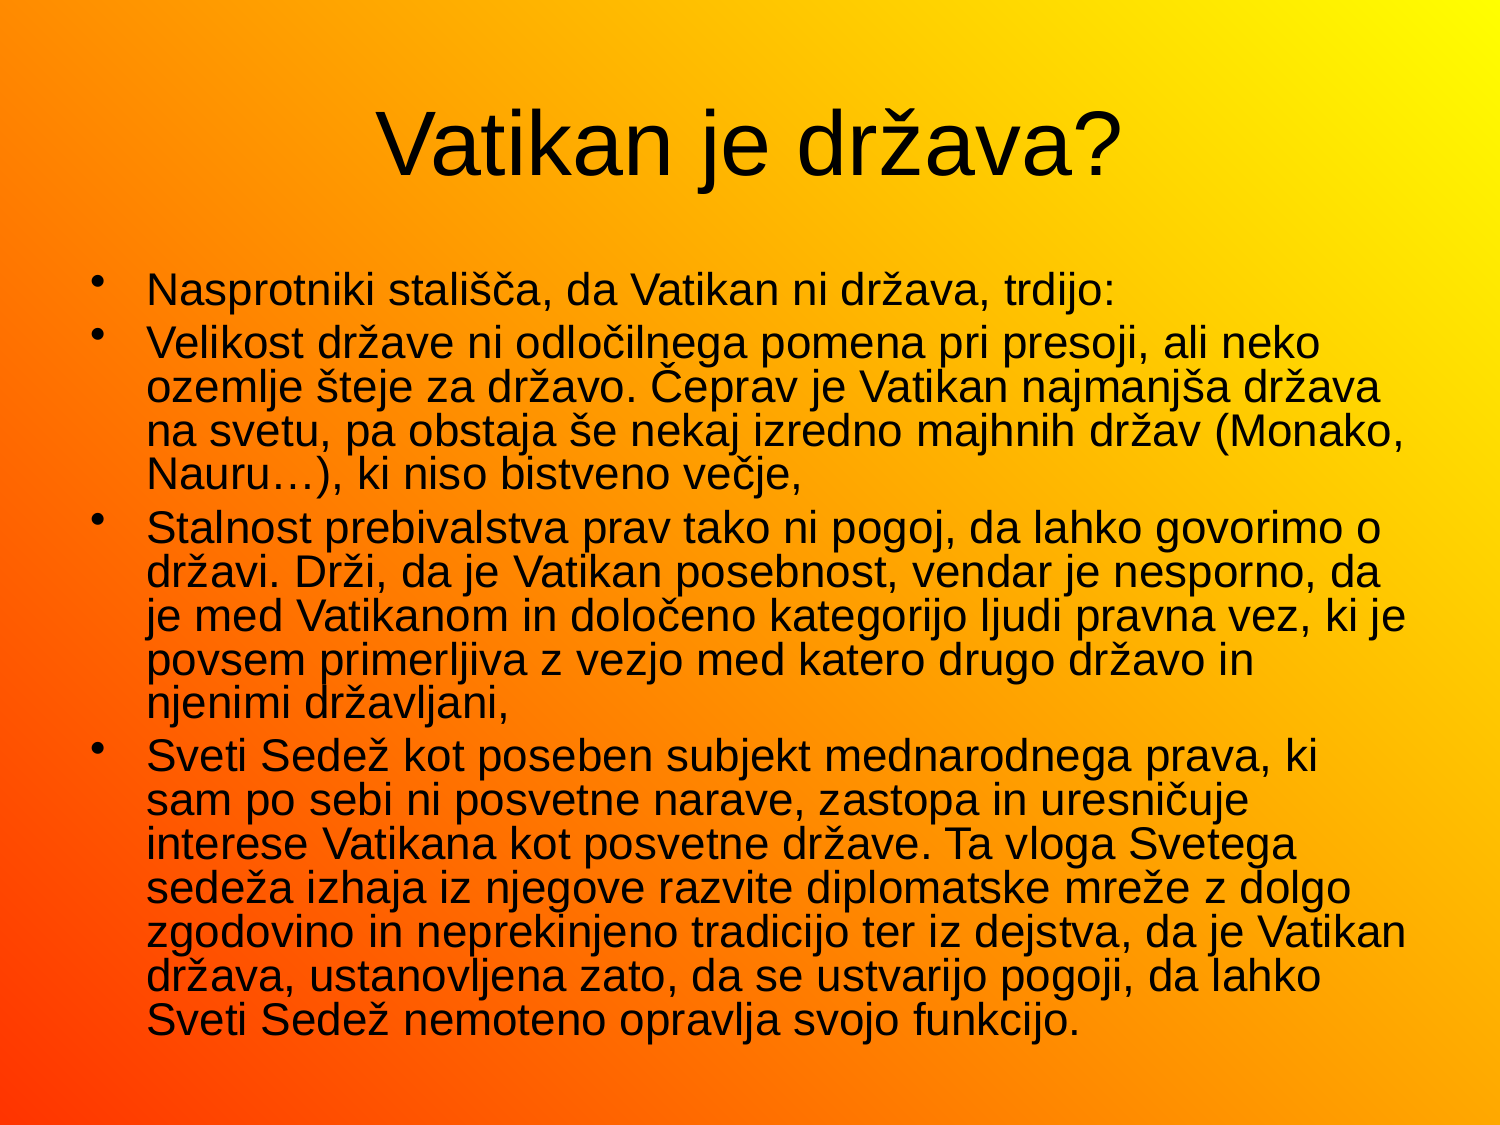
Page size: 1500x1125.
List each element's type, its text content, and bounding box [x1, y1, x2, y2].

list Nasprotniki stališča, da Vatikan ni država, trdijo: Velikost države ni odločilnega pomena pri presoji, ali neko ozemlje šteje za državo. Čeprav je Vatikan najmanjša država na svetu, pa obstaja še nekaj izredno majhnih držav (Monako, Nauru…), ki niso bistveno večje, Stalnost prebivalstva prav tako ni pogoj, da lahko govorimo o državi. Drži, da je Vatikan posebnost, vendar je nesporno, da je med Vatikanom in določeno kategorijo ljudi pravna vez, ki je povsem primerljiva z vezjo med katero drugo državo in njenimi državljani, Sveti Sedež kot poseben subjekt mednarodnega prava, ki sam po sebi ni posvetne narave, zastopa in uresničuje interese Vatikana kot posvetne države. Ta vloga Svetega sedeža izhaja iz njegove razvite diplomatske mreže z dolgo zgodovino in neprekinjeno tradicijo ter iz dejstva, da je Vatikan država, ustanovljena zato, da se ustvarijo pogoji, da lahko Sveti Sedež nemoteno opravlja svojo funkcijo. [75, 262, 1425, 1005]
title Vatikan je država? [75, 45, 1425, 233]
